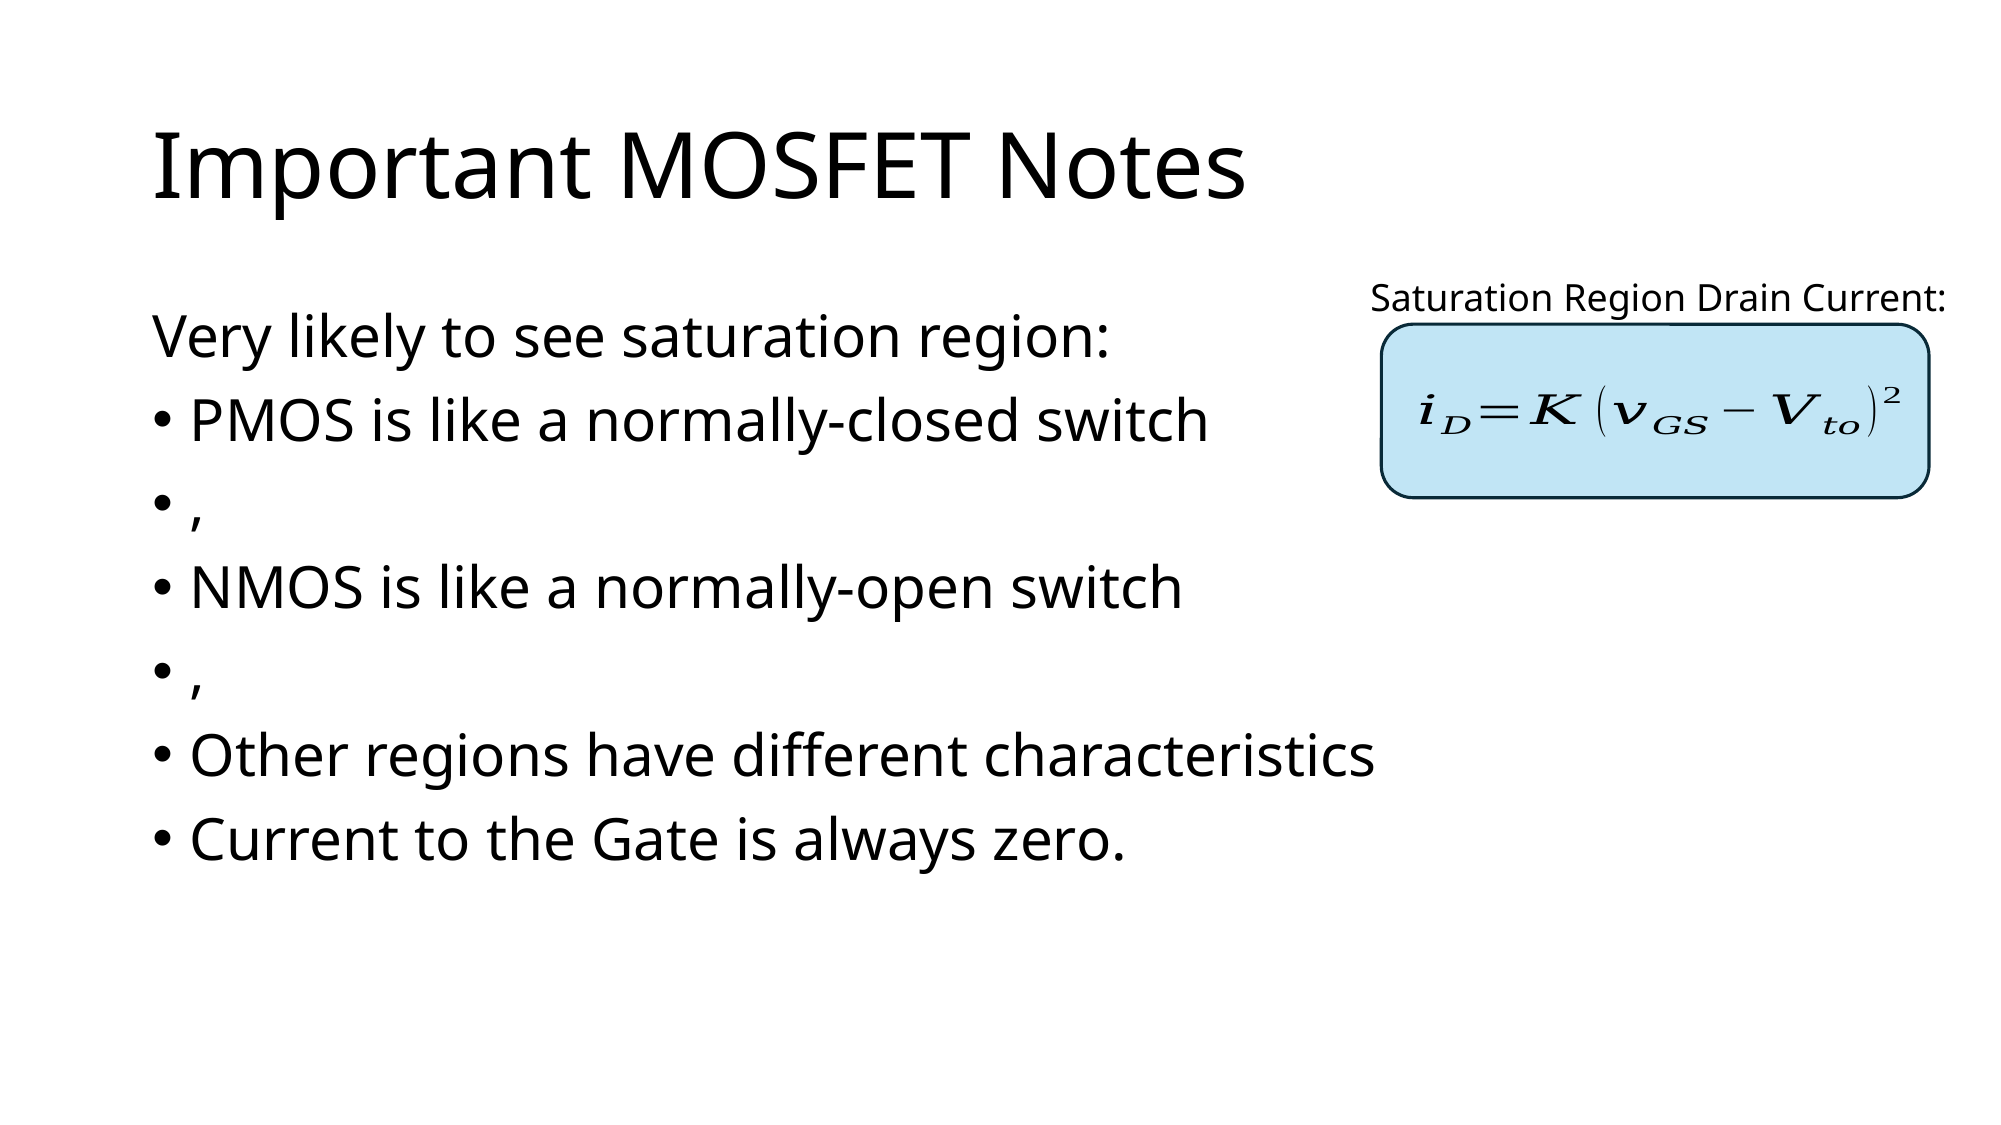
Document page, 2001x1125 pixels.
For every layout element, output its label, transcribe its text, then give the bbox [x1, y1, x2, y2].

text_box Saturation Region Drain Current: [1338, 266, 1980, 327]
text_box [1379, 327, 1931, 500]
title Important MOSFET Notes [137, 59, 1863, 278]
